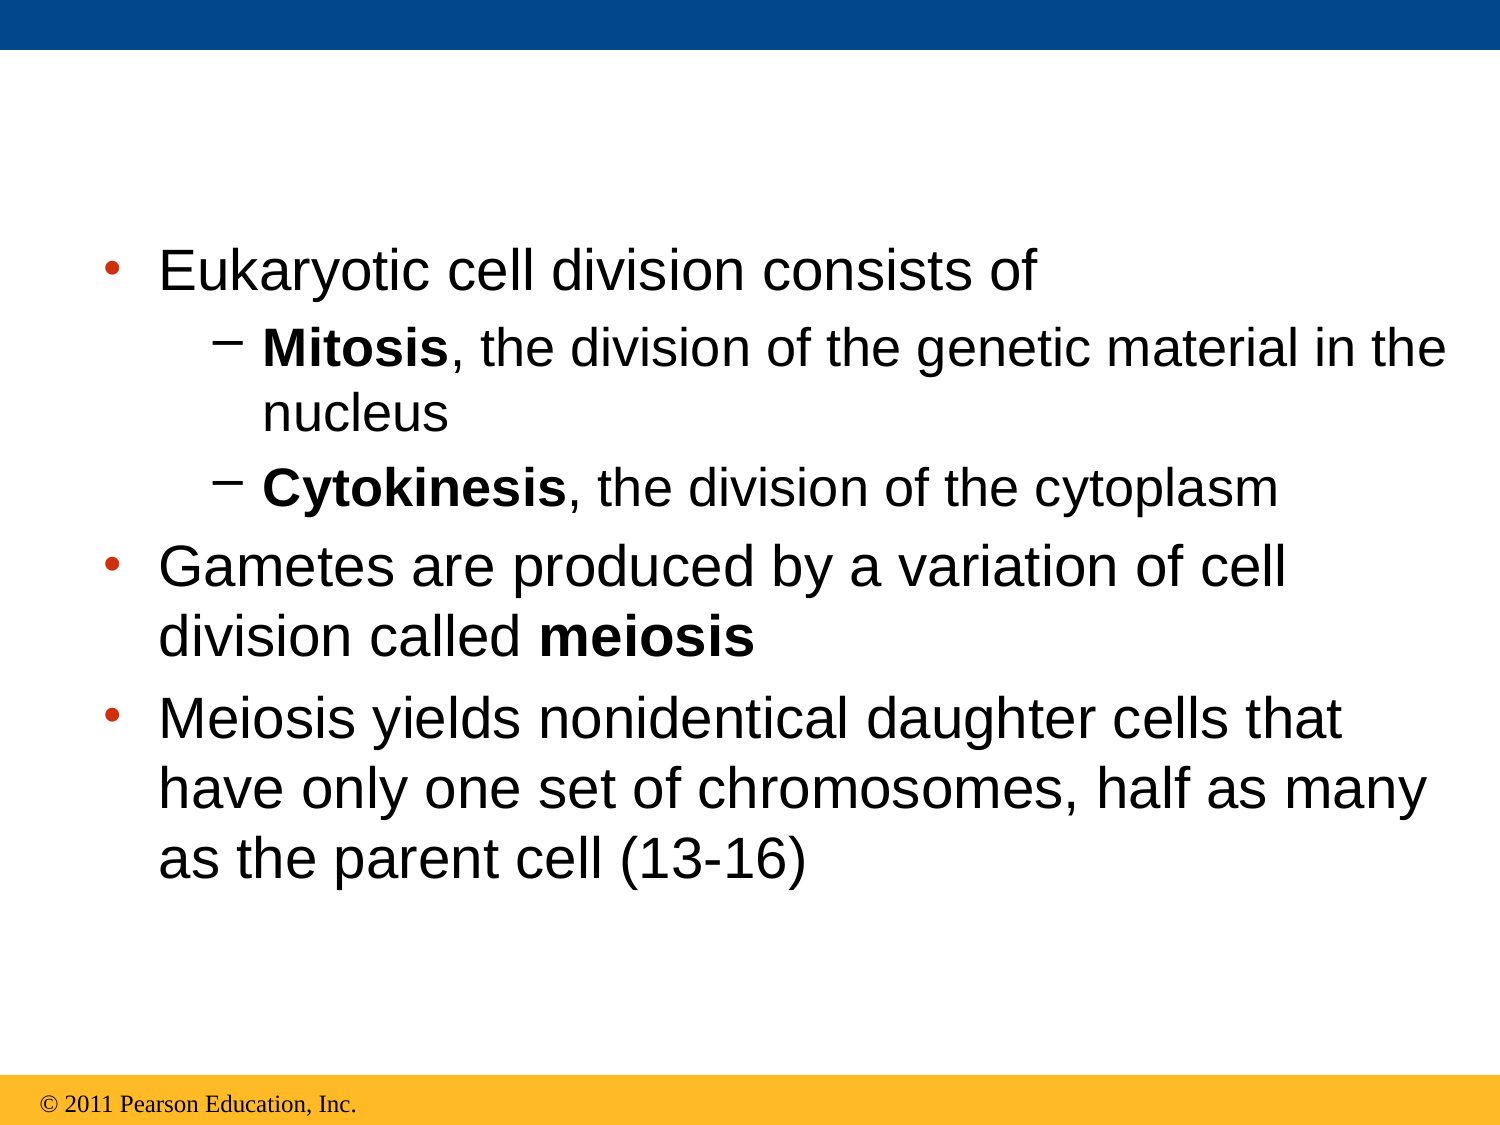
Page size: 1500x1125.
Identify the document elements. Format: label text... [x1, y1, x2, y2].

text_box [0, 0, 1500, 50]
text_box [0, 1074, 1500, 1125]
list Eukaryotic cell division consists of Mitosis, the division of the genetic material in the nucleus Cytokinesis, the division of the cytoplasm Gametes are produced by a variation of cell division called meiosis Meiosis yields nonidentical daughter cells that have only one set of chromosomes, half as many as the parent cell (13-16) [87, 224, 1488, 982]
